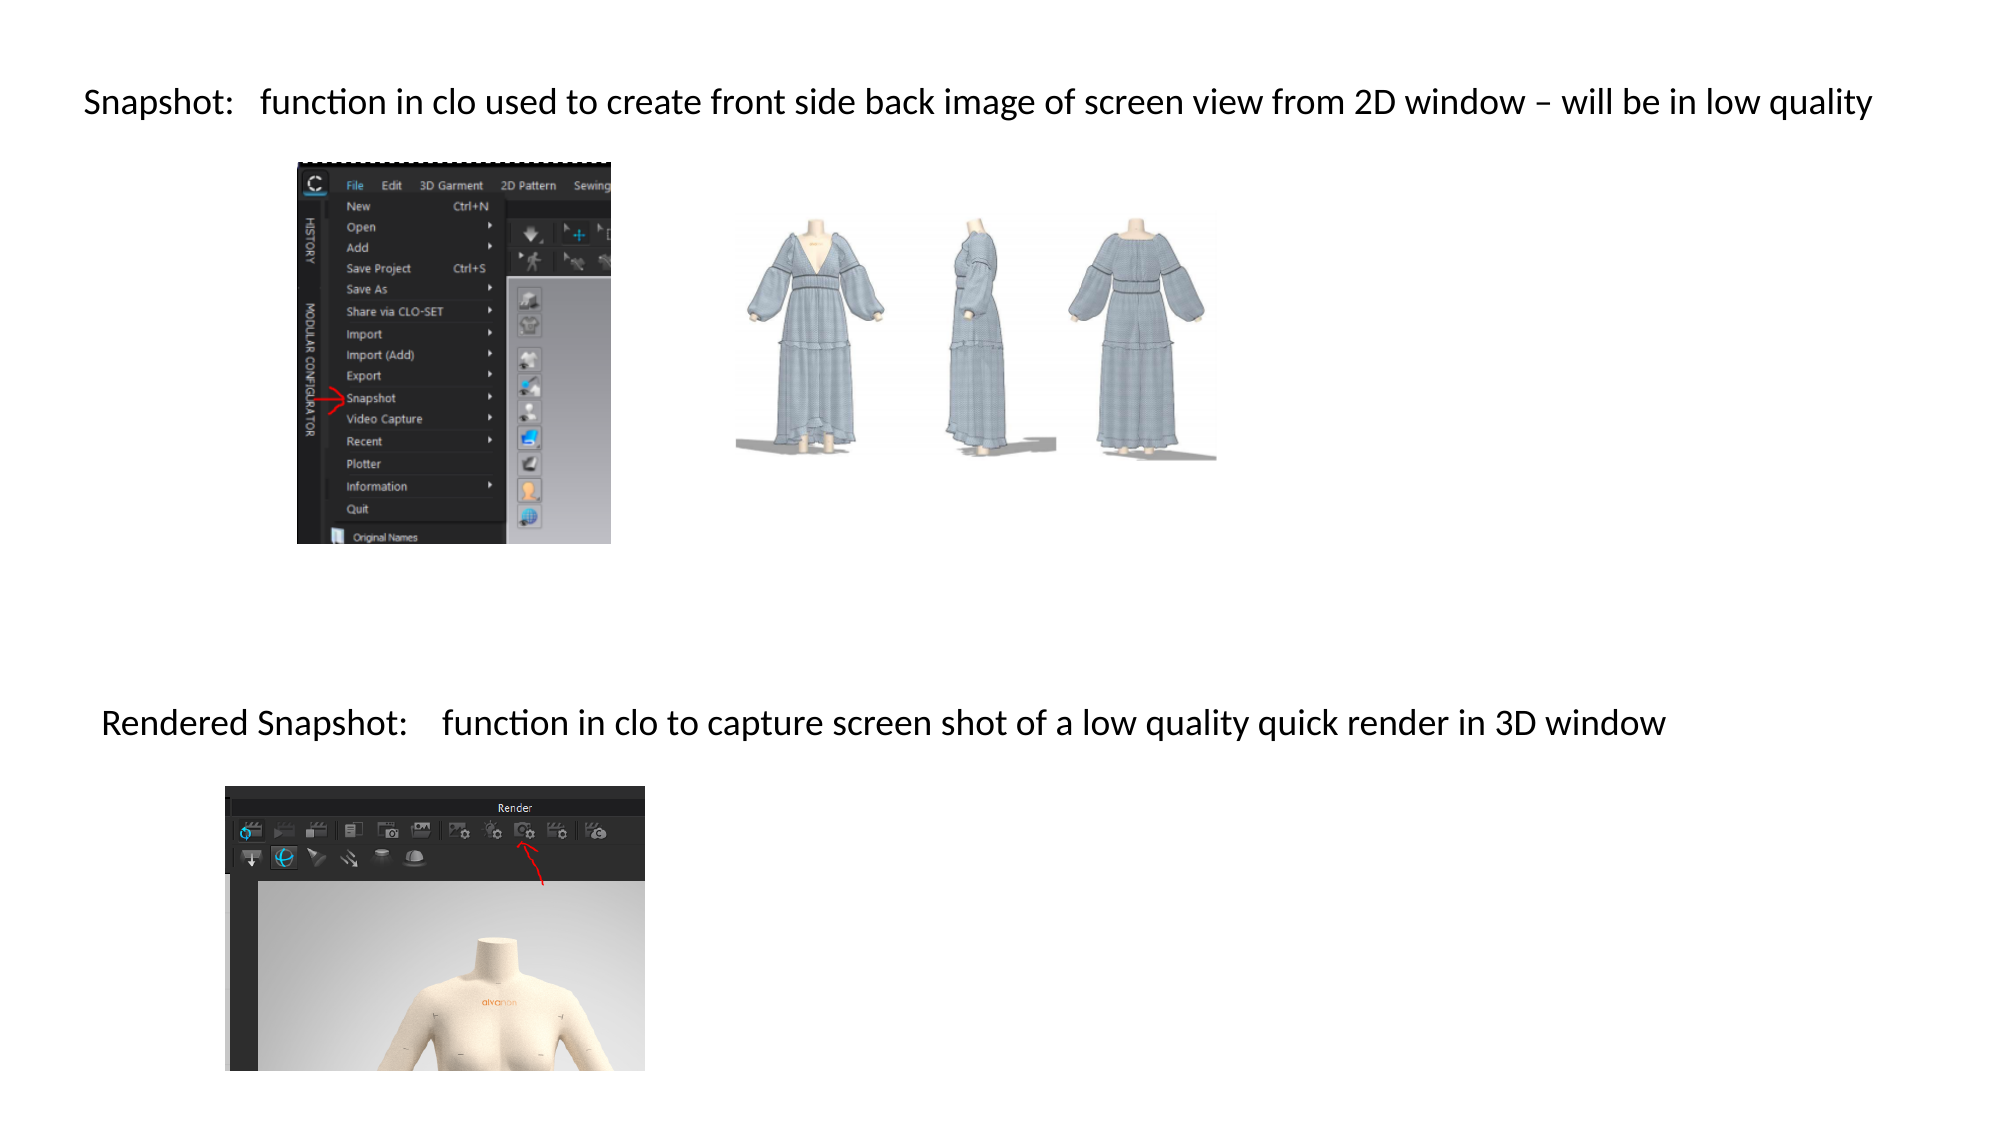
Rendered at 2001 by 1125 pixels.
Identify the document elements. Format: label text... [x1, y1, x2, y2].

picture [225, 786, 645, 1071]
text_box Snapshot: function in clo used to create front side back image of screen view from 2D window – will be in low quality [68, 69, 1890, 130]
text_box Rendered Snapshot: function in clo to capture screen shot of a low quality quick render in 3D window [86, 690, 1684, 751]
picture [731, 188, 1228, 479]
picture [297, 162, 611, 544]
